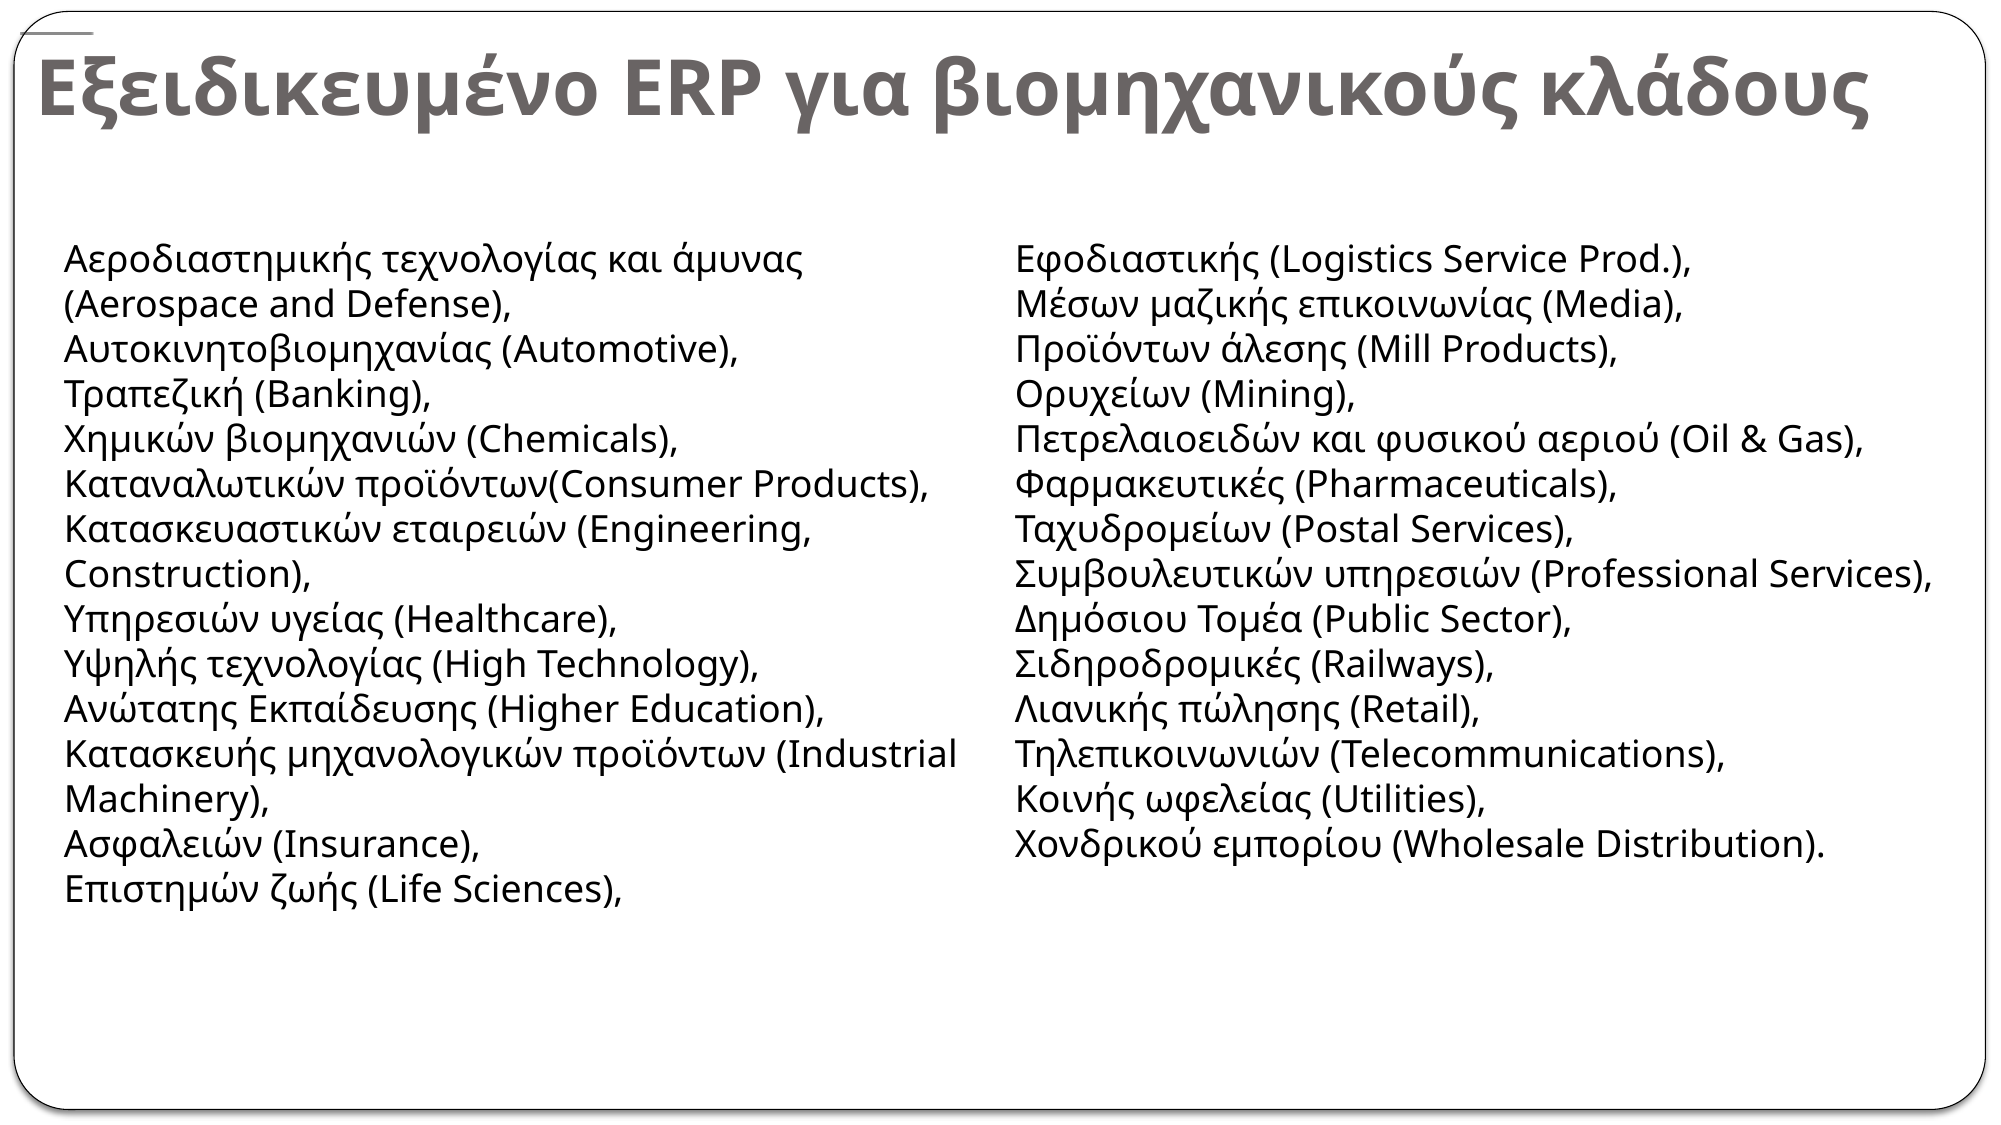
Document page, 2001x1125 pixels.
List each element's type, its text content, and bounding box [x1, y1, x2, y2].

title Eξειδικευμένο ERP για βιομηχανικούς κλάδους [20, 29, 2000, 147]
text_box Αεροδιαστημικής τεχνολογίας και άμυνας (Aerospace and Defense), Αυτοκινητοβιομηχανίας (Automotive), Τραπεζική (Banking), Χημικών βιομηχανιών (Chemicals), Καταναλωτικών προϊόντων(Consumer Products), Κατασκευαστικών εταιρειών (Engineering, Construction), Υπηρεσιών υγείας (Healthcare), Υψηλής τεχνολογίας (High Technology), Ανώτατης Εκπαίδευσης (Higher Education), Κατασκευής μηχανολογικών προϊόντων (Industrial Machinery), Ασφαλειών (Insurance), Επιστημών ζωής (Life Sciences), [49, 227, 1000, 918]
text_box Εφοδιαστικής (Logistics Service Prod.), Μέσων μαζικής επικοινωνίας (Media), Προϊόντων άλεσης (Mill Products), Ορυχείων (Mining), Πετρελαιοειδών και φυσικού αεριού (Oil & Gas), Φαρμακευτικές (Pharmaceuticals), Ταχυδρομείων (Postal Services), Συμβουλευτικών υπηρεσιών (Professional Services), Δημόσιου Τομέα (Public Sector), Σιδηροδρομικές (Railways), Λιανικής πώλησης (Retail), Τηλεπικοινωνιών (Telecommunications), Κοινής ωφελείας (Utilities), Χονδρικού εμπορίου (Wholesale Distribution). [999, 227, 1951, 873]
